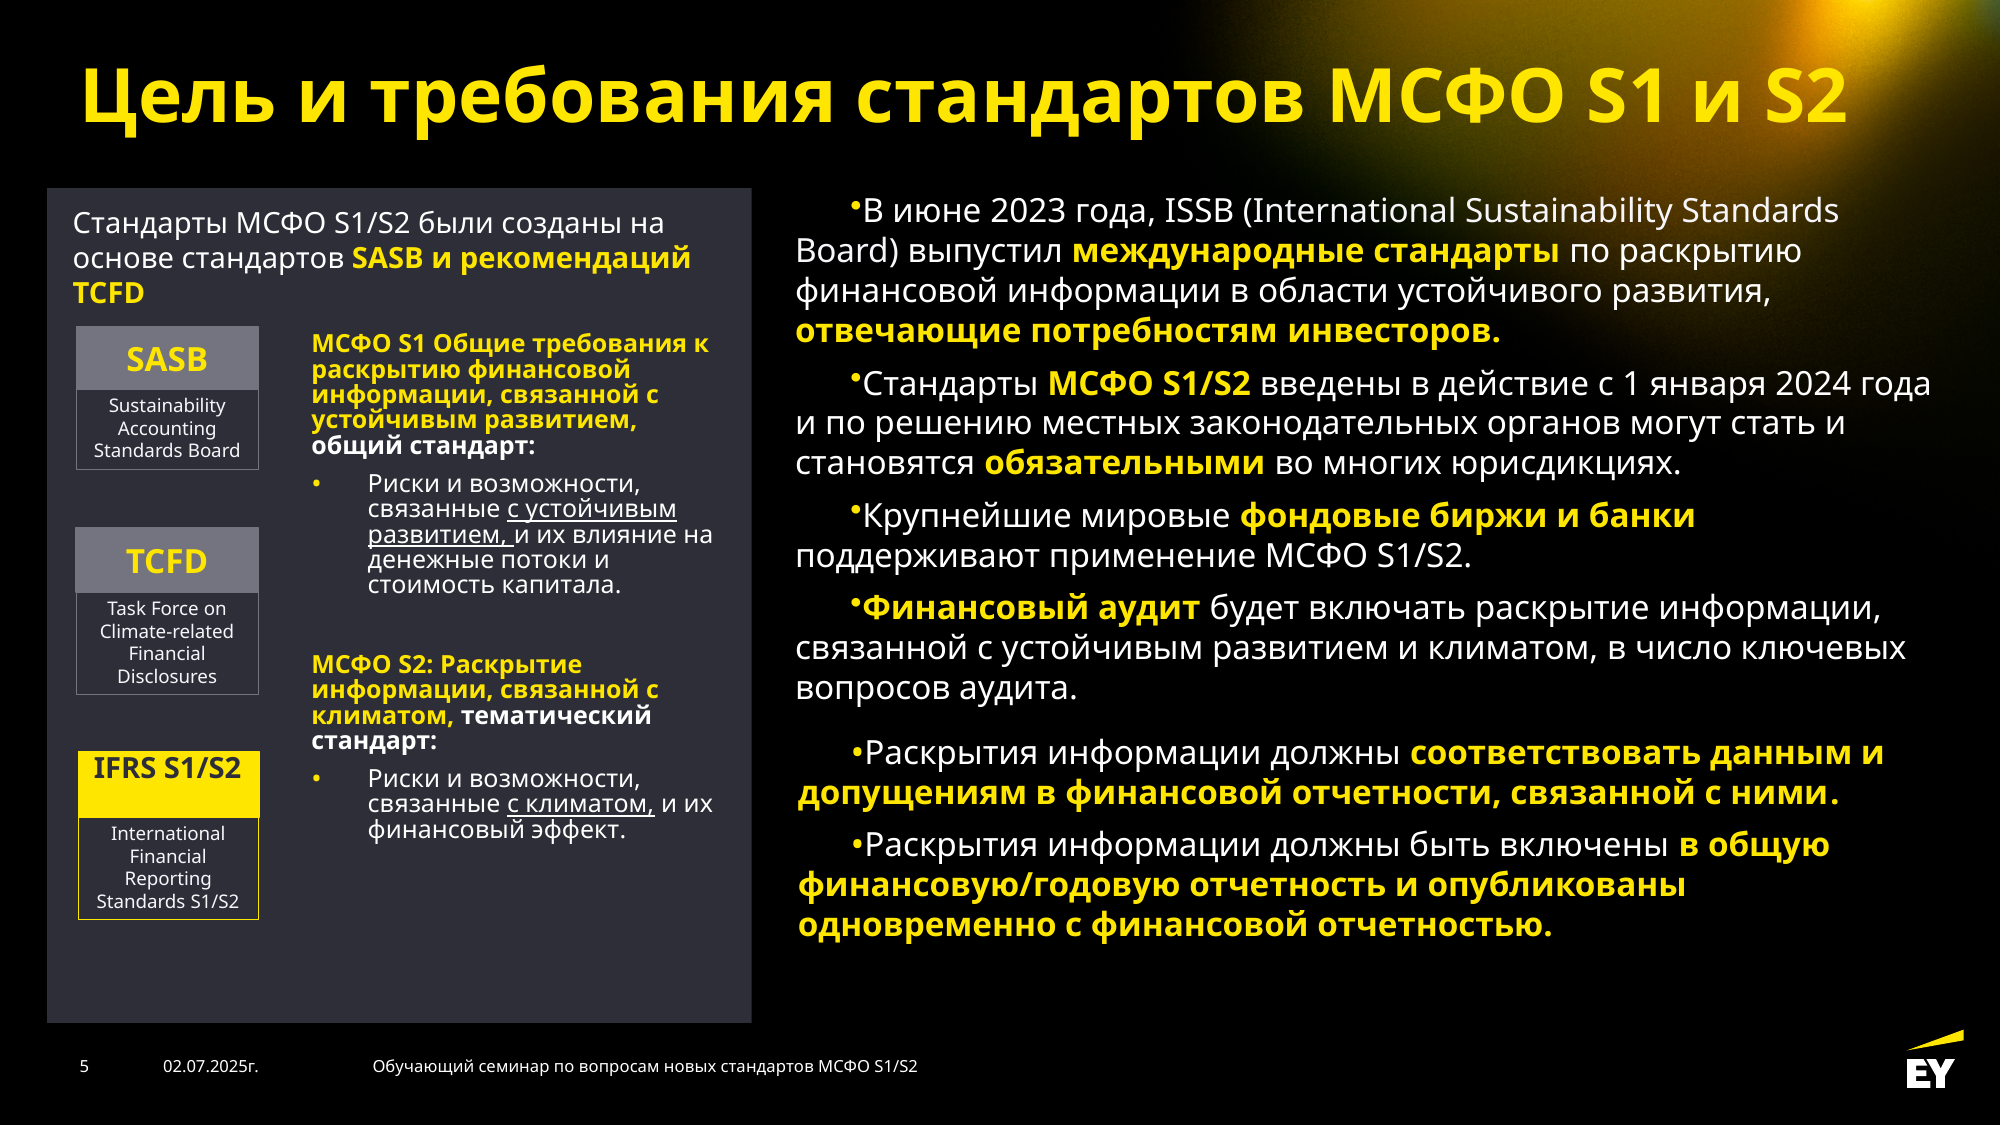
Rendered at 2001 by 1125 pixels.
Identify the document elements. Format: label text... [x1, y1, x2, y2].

text_box [46, 187, 752, 1024]
title Цель и требования стандартов МСФО S1 и S2 [79, 61, 1880, 158]
text_box МСФО S1 Общие требования к раскрытию финансовой информации, связанной с устойчивым развитием, общий стандарт: Риски и возможности, связанные с устойчивым развитием, и их влияние на денежные потоки и стоимость капитала. [311, 326, 720, 599]
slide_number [164, 1055, 372, 1077]
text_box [75, 527, 259, 696]
picture [0, 0, 2000, 1125]
slide_number 5 [79, 1055, 164, 1077]
text_box В июне 2023 года, ISSB (International Sustainability Standards Board) выпустил международные стандарты по раскрытию финансовой информации в области устойчивого развития, отвечающие потребностям инвесторов. Стандарты МСФО S1/S2 введены в действие с 1 января 2024 года и по решению местных законодательных органов могут стать и становятся обязательными во многих юрисдикциях. Крупнейшие мировые фондовые биржи и банки поддерживают применение МСФО S1/S2. Финансовый аудит будет включать раскрытие информации, связанной с устойчивым развитием и климатом, в число ключевых вопросов аудита. Раскрытия информации должны соответствовать данным и допущениям в финансовой отчетности, связанной с ними. Раскрытия информации должны быть включены в общую финансовую/годовую отчетность и опубликованы одновременно с финансовой отчетностью. [780, 182, 1957, 951]
text_box Стандарты МСФО S1/S2 были созданы на основе стандартов SASB и рекомендаций TCFD [57, 196, 763, 317]
footer Обучающий семинар по вопросам новых стандартов МСФО S1/S2 [372, 1055, 1000, 1077]
text_box МСФО S2: Раскрытие информации, связанной с климатом, тематический стандарт: Риски и возможности, связанные с климатом, и их финансовый эффект. [311, 646, 722, 890]
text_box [77, 751, 260, 921]
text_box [76, 326, 259, 475]
